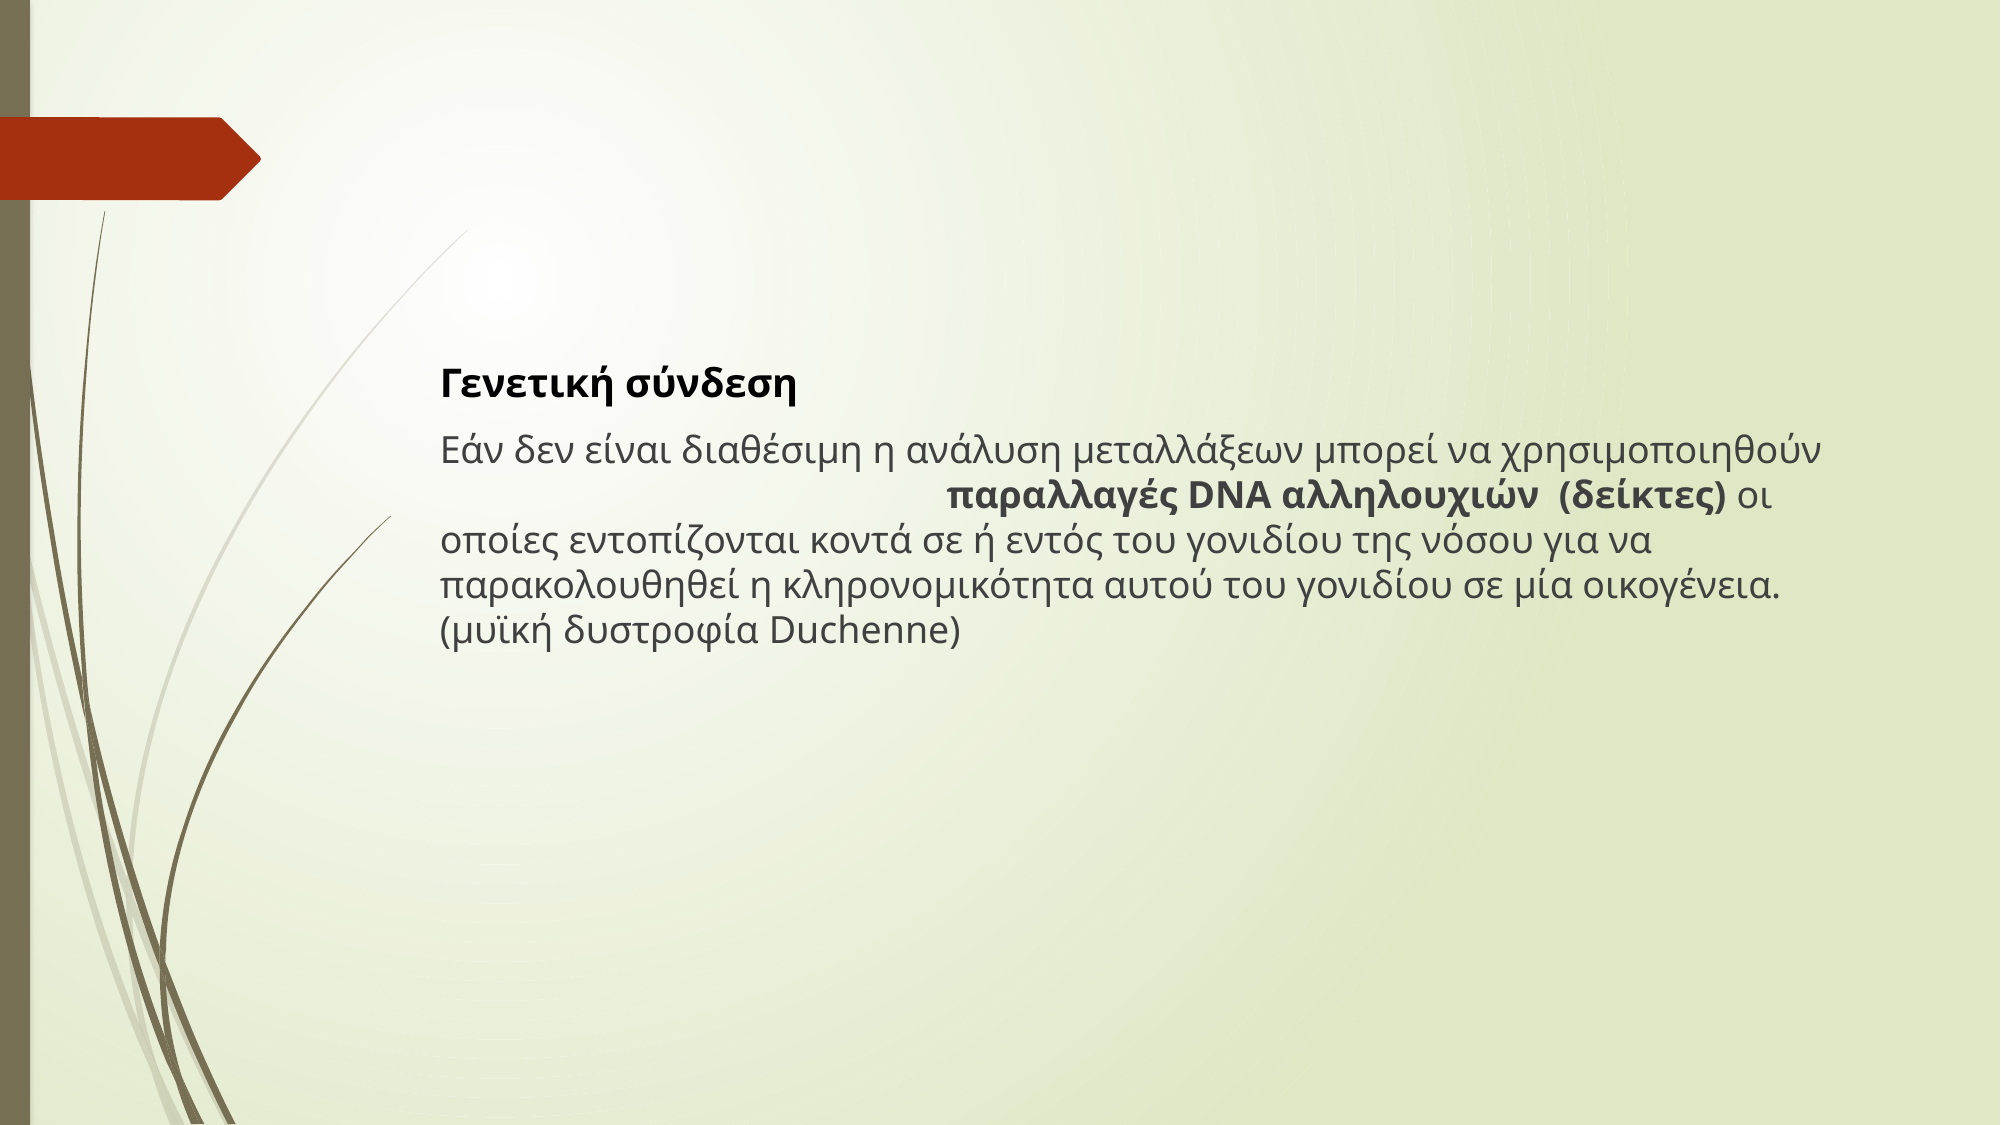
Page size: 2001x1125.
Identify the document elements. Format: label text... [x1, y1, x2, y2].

list Γενετική σύνδεση Εάν δεν είναι διαθέσιμη η ανάλυση μεταλλάξεων μπορεί να χρησιμοποιηθούν παραλλαγές DNA αλληλουχιών (δείκτες) οι οποίες εντοπίζονται κοντά σε ή εντός του γονιδίου της νόσου για να παρακολουθηθεί η κληρονομικότητα αυτού του γονιδίου σε μία οικογένεια. (μυϊκή δυστροφία Duchenne) [424, 350, 1888, 970]
